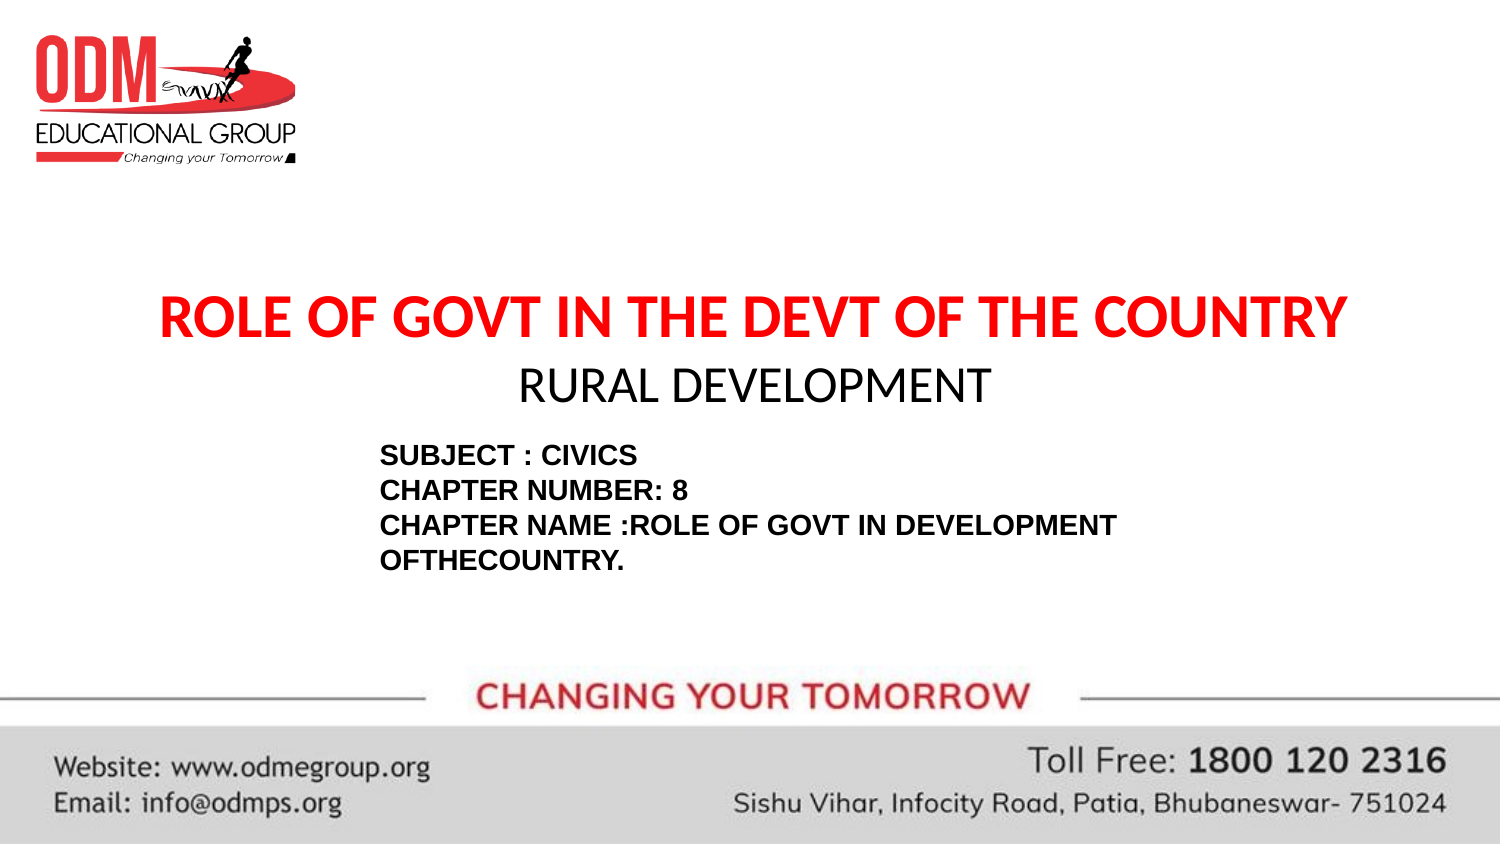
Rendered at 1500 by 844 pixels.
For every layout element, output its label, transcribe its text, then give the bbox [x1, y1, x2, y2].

text_box [36, 35, 296, 164]
list RURAL DEVELOPMENT SUBJECT : CIVICS CHAPTER NUMBER: 8 CHAPTER NAME :ROLE OF GOVT IN DEVELOPMENT OFTHECOUNTRY. [377, 348, 1131, 825]
text_box [0, 665, 1500, 844]
title ROLE OF GOVT IN THE DEVT OF THE COUNTRY [157, 272, 1353, 416]
